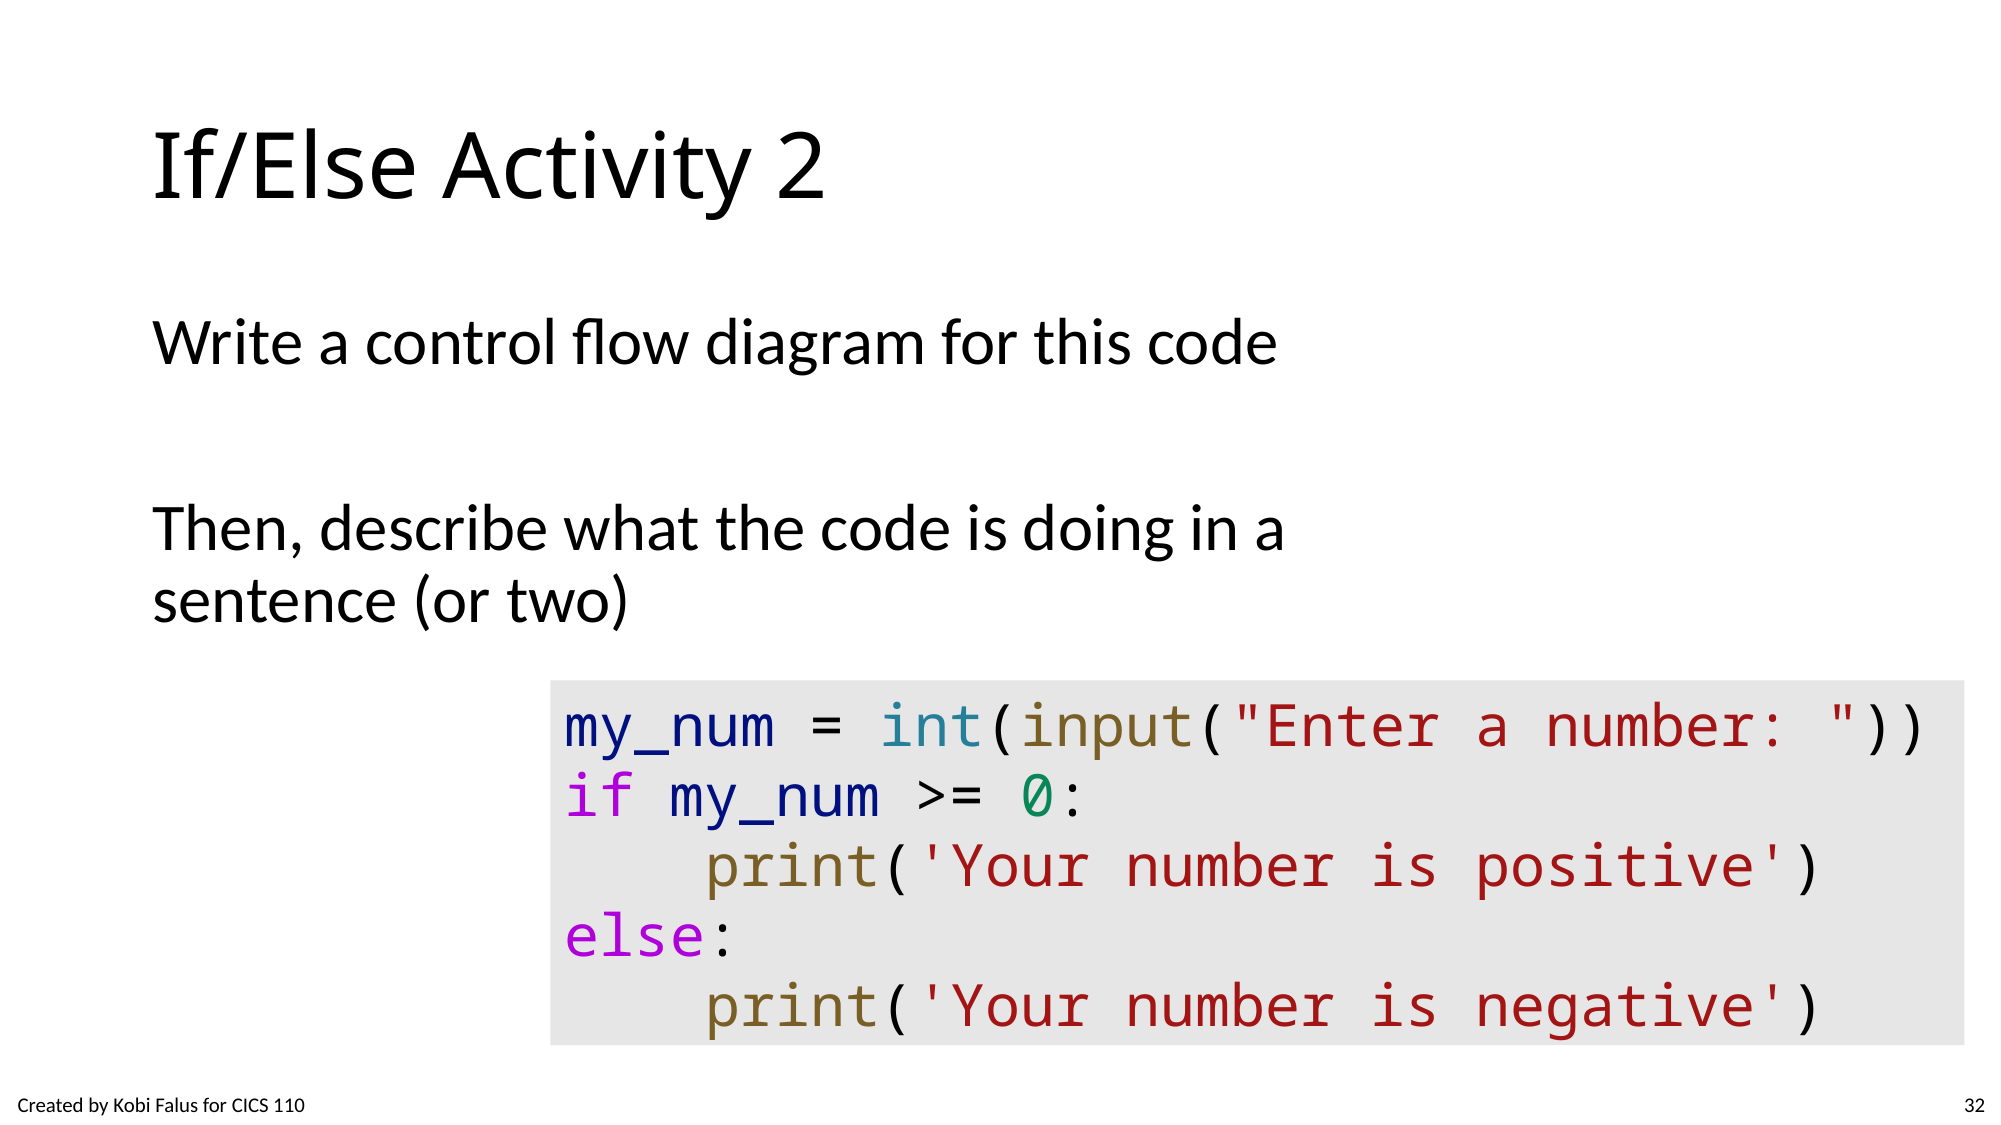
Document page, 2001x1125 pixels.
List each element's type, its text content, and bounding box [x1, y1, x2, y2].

list Write a control flow diagram for this code Then, describe what the code is doing in a sentence (or two) [137, 299, 1358, 1014]
title If/Else Activity 2 [137, 59, 1863, 278]
text_box my_num = int(input("Enter a number: ")) if my_num >= 0: print('Your number is positive') else: print('Your number is negative') [550, 680, 1965, 1046]
